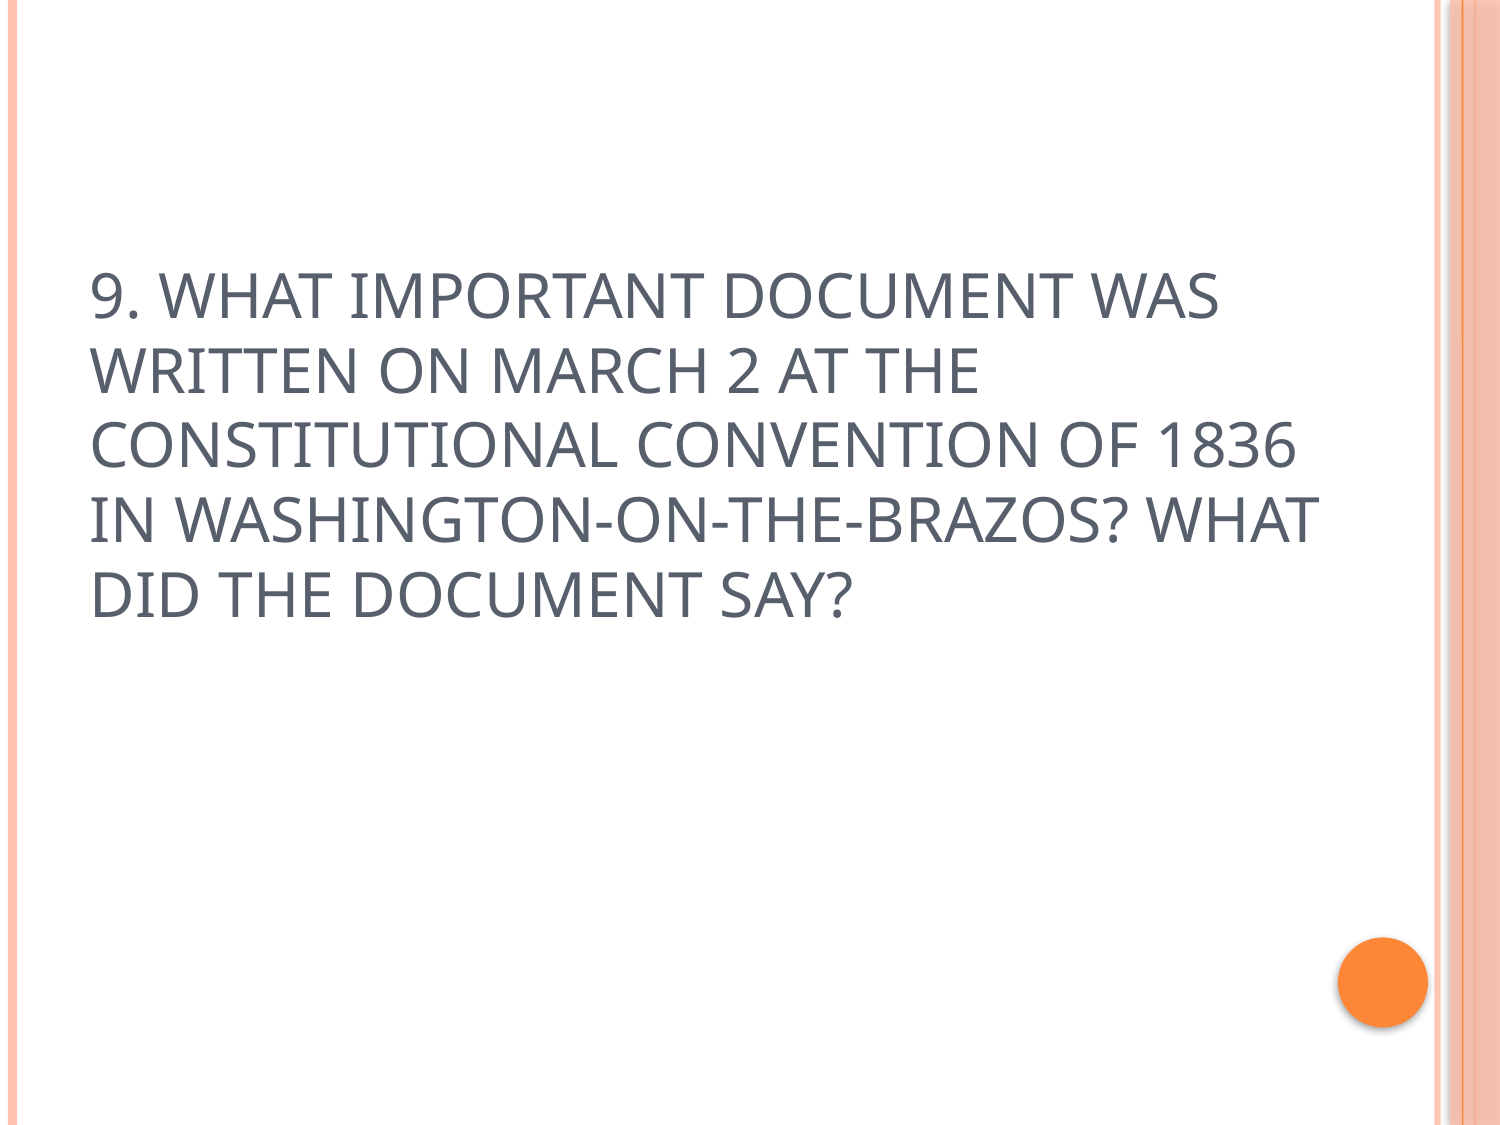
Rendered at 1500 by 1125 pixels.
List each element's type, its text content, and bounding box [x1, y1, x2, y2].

title 9. What important document was written on March 2 at the Constitutional Convention of 1836 in Washington-on-the-Brazos? What did the document say? [75, 45, 1375, 1013]
